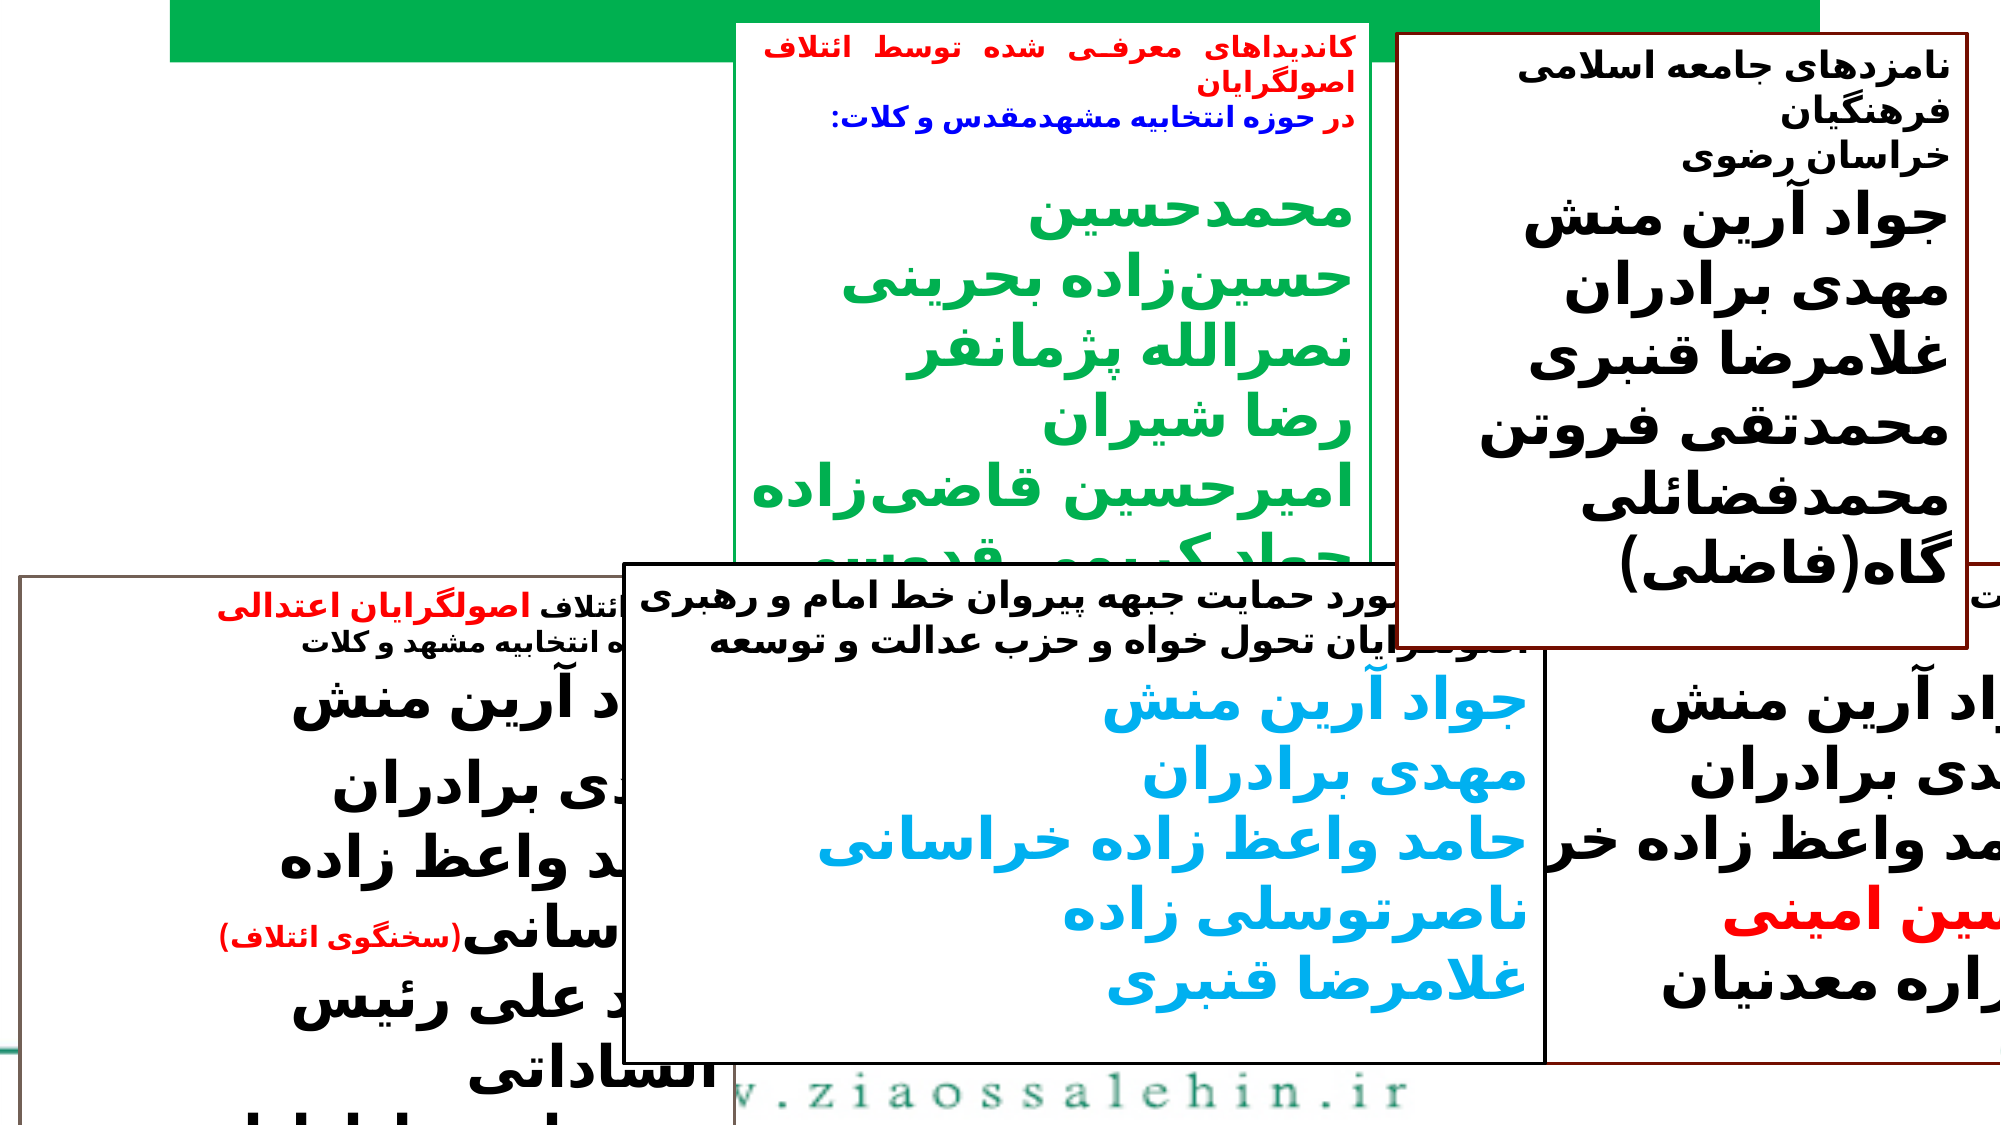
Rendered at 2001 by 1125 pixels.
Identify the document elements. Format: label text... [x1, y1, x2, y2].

text_box لیست ائتلاف اصولگرایان اعتدالی در حوزه انتخابیه مشهد و کلات جواد آرین منش مهدی برادران حامد واعظ زاده خراسانی(سخنگوی ائتلاف) سید علی رئیس الساداتی سیدهادی طباطبایی [18, 575, 736, 1125]
text_box لیست مورد حمایت جبهه پیروان خط امام و رهبری اصولگرایان تحول خواه و حزب عدالت و توسعه جواد آرین منش مهدی برادران حامد واعظ زاده خراسانی ناصرتوسلی زاده غلامرضا قنبری [622, 562, 1547, 1065]
text_box کاندیداهای معرفی شده توسط ائتلاف اصولگرایان در حوزه انتخابیه مشهدمقدس و کلات: محمدحسین حسین‌زاده بحرینی نصرالله پژمانفر رضا شیران امیرحسین قاضی‌زاده جواد کریمی قدوسی [733, 19, 1372, 562]
picture [0, 0, 733, 1125]
text_box نامزدهای جامعه اسلامی فرهنگیان خراسان رضوی جواد آرین منش مهدی برادران غلامرضا قنبری محمدتقی فروتن محمدفضائلی گاه(فاضلی) [1395, 32, 1969, 650]
picture [736, 0, 2001, 1125]
picture [1372, 63, 1395, 562]
text_box لیست صدای ملت در مشهد ( علی مطهری) جواد آرین منش مهدی برادران حامد واعظ زاده خراسانی حسین امینی شراره معدنیان [1547, 562, 2000, 1065]
